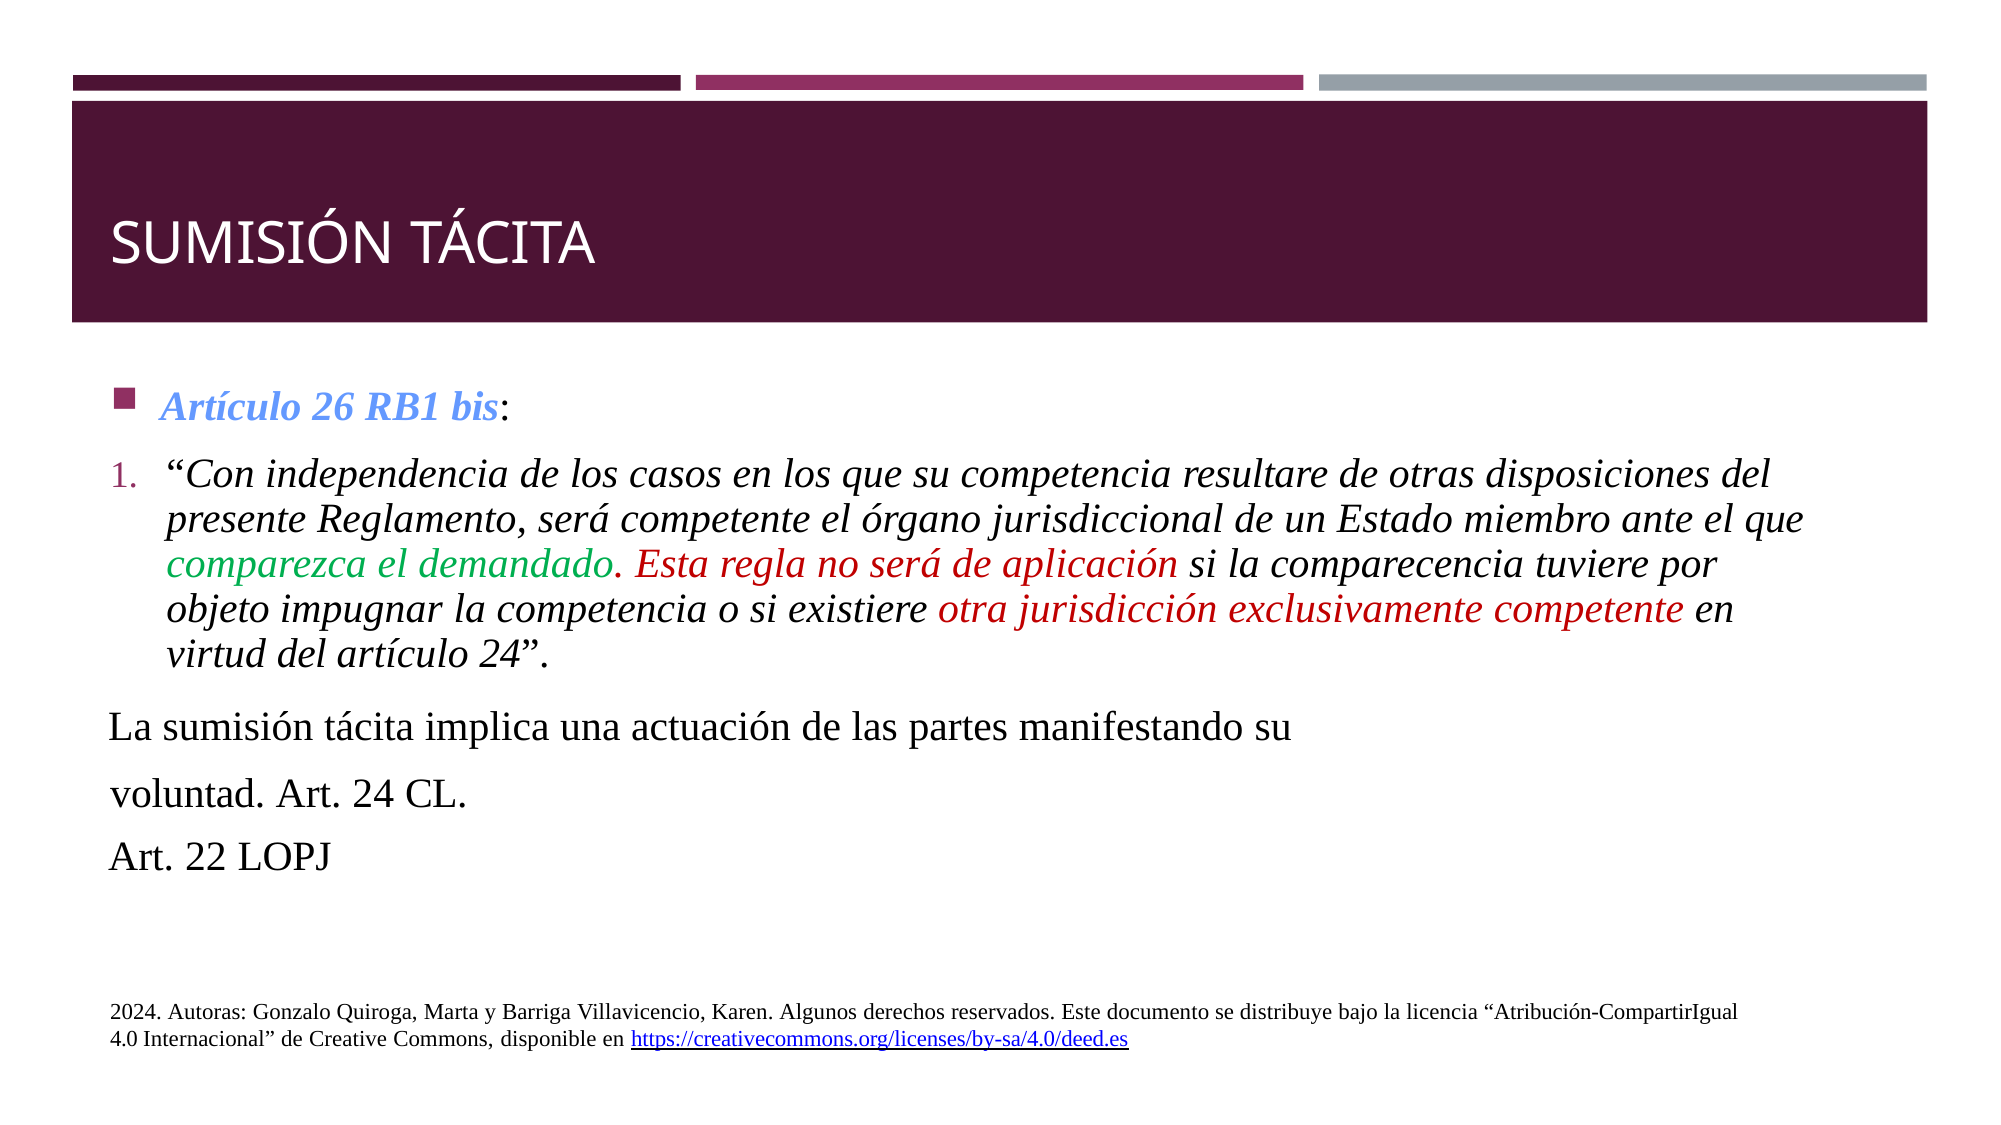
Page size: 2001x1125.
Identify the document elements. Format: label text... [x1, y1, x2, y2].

text_box 2024. Autoras: Gonzalo Quiroga, Marta y Barriga Villavicencio, Karen. Algunos derechos reservados. Este documento se distribuye bajo la licencia “Atribución-CompartirIgual 4.0 Internacional” de Creative Commons, disponible en https://creativecommons.org/licenses/by-sa/4.0/deed.es [108, 995, 1767, 1052]
title SUMISIÓN TÁCITA [72, 100, 1928, 323]
text_box Artículo 26 RB1 bis: 1. “Con independencia de los casos en los que su competencia resultare de otras disposiciones del presente Reglamento, será competente el órgano jurisdiccional de un Estado miembro ante el que comparezca el demandado. Esta regla no será de aplicación si la comparecencia tuviere por objeto impugnar la competencia o si existiere otra jurisdicción exclusivamente competente en virtud del artículo 24”. La sumisión tácita implica una actuación de las partes manifestando su voluntad. Art. 24 CL. Art. 22 LOPJ [108, 358, 1827, 879]
